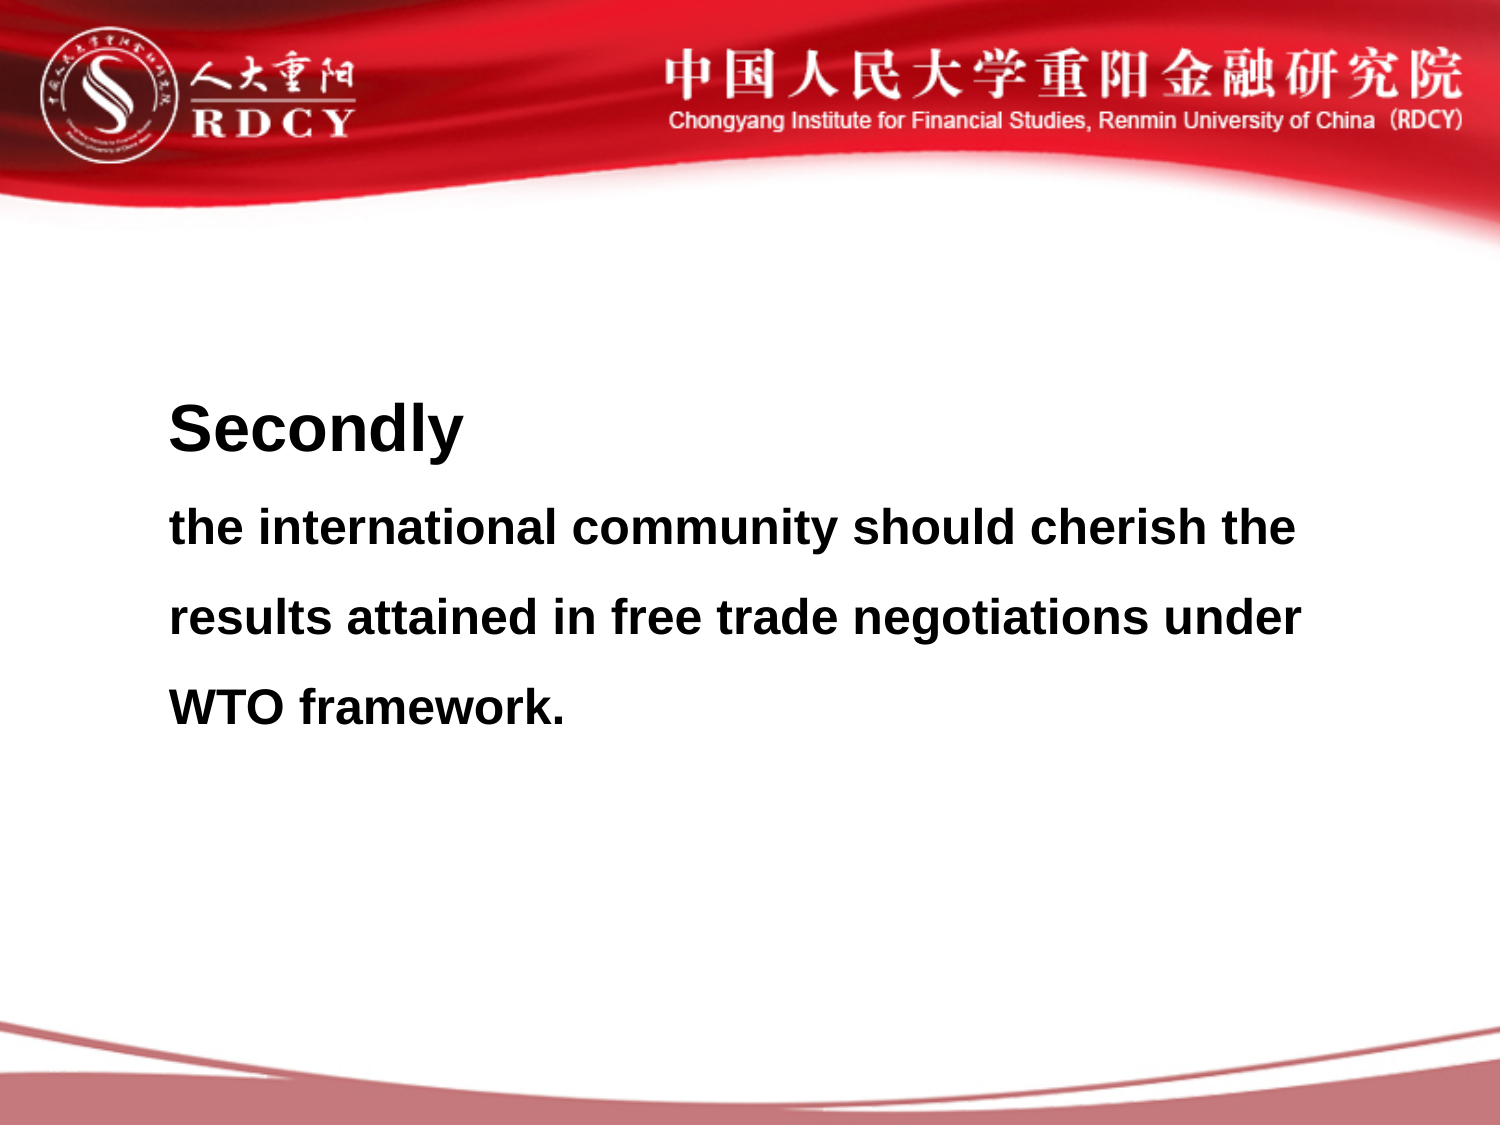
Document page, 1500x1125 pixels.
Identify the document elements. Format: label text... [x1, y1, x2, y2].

picture [0, 0, 1500, 1125]
text_box Secondly the international community should cherish the results attained in free trade negotiations under WTO framework. [154, 336, 1414, 742]
